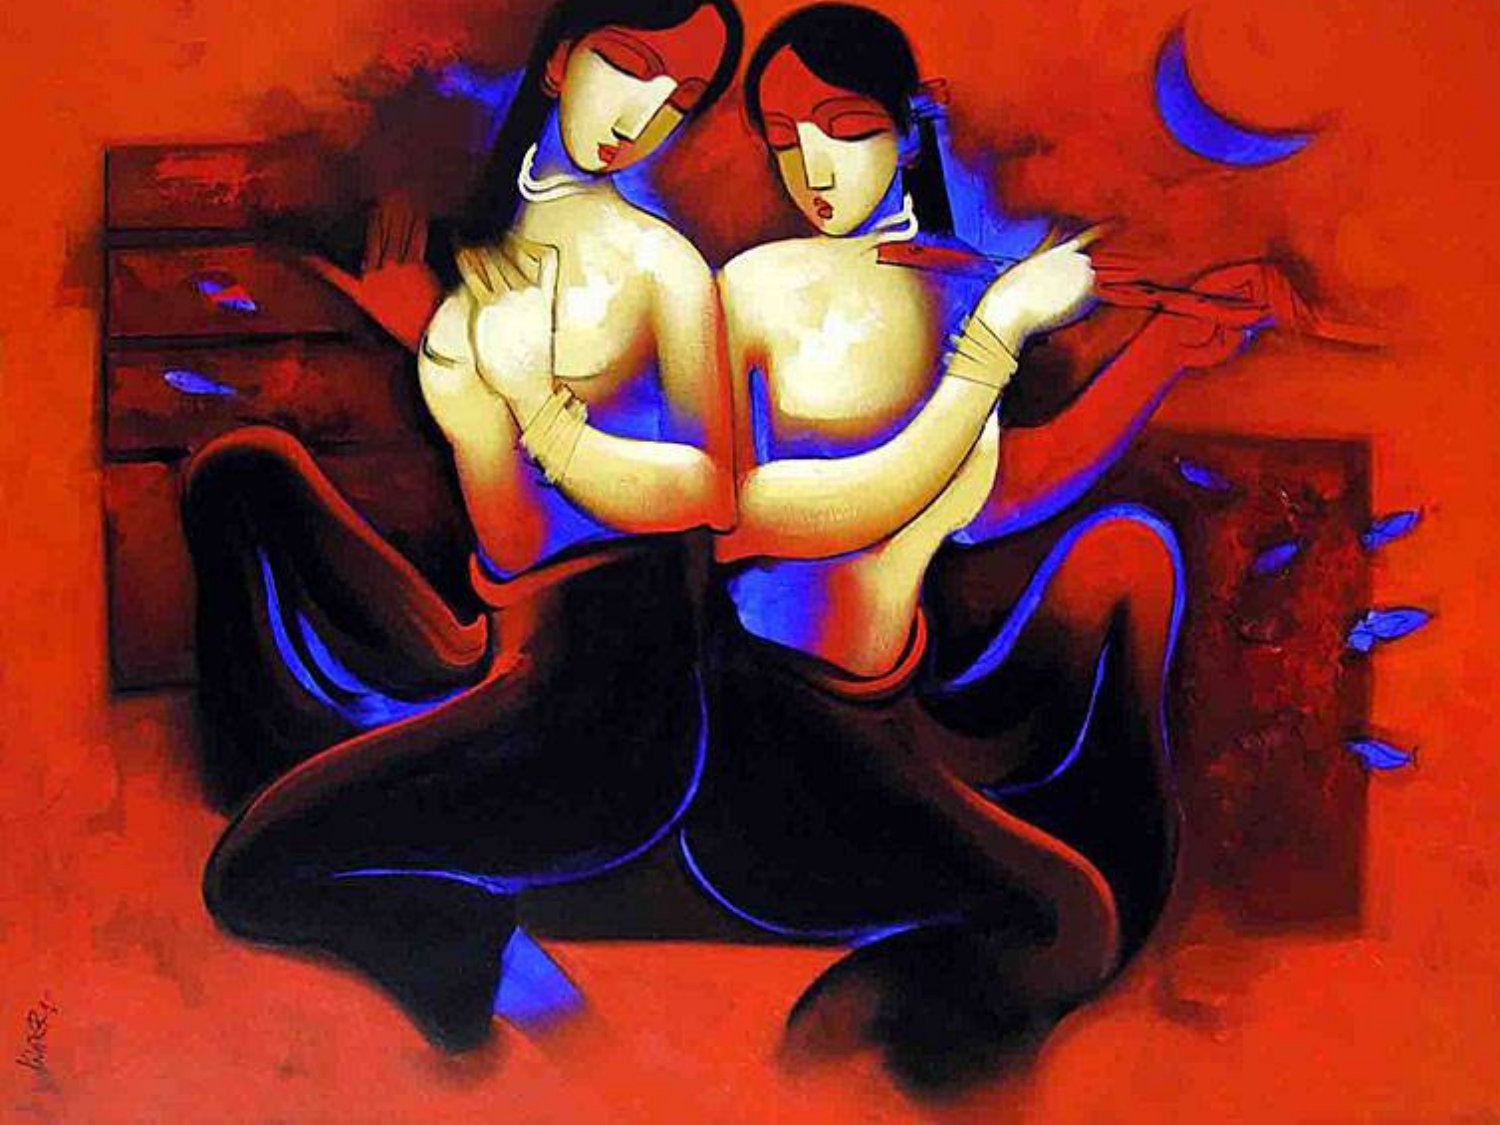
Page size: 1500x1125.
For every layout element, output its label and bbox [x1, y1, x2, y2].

list [0, 0, 1500, 1125]
